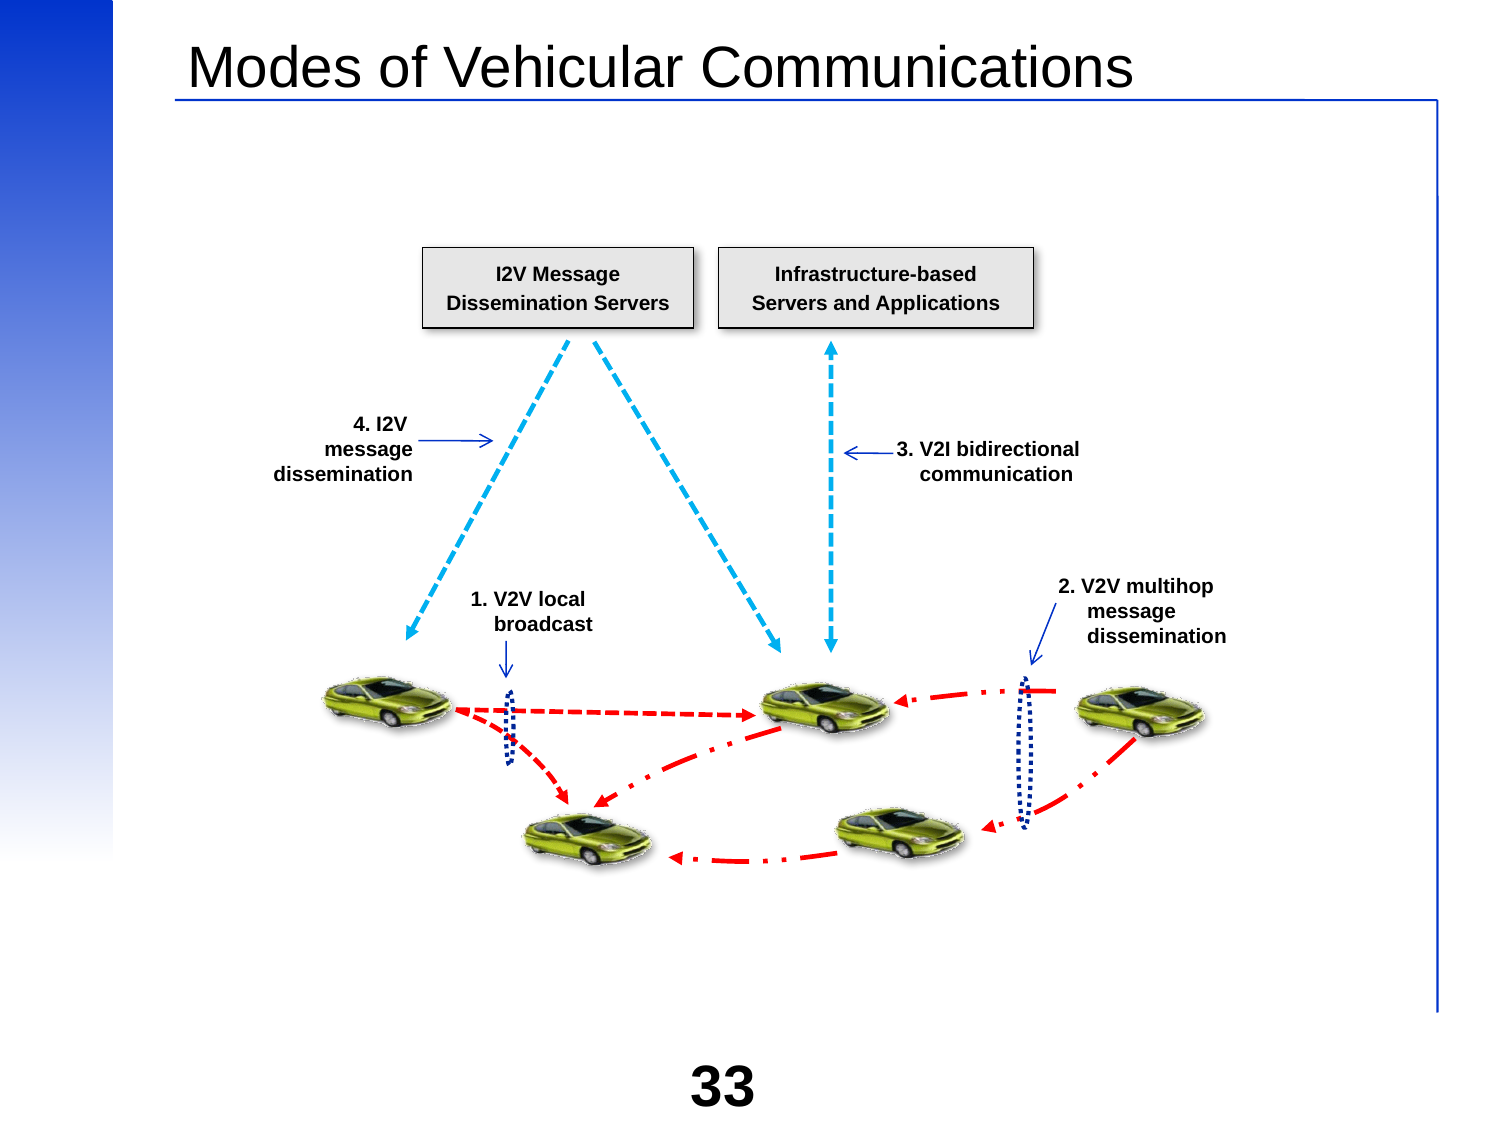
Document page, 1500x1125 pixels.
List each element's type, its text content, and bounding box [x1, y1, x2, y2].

text_box [1029, 748, 1125, 815]
text_box 1. V2V local broadcast [455, 578, 644, 643]
text_box [668, 851, 825, 865]
text_box [824, 340, 838, 356]
text_box [738, 709, 750, 722]
picture [755, 677, 894, 736]
text_box [464, 711, 506, 752]
picture [830, 802, 969, 861]
text_box 4. I2V message dissemination [258, 403, 428, 493]
title Modes of Vehicular Communications [187, 37, 1438, 162]
text_box [769, 639, 781, 654]
text_box 3. V2I bidirectional communication [881, 428, 1101, 493]
text_box [1016, 676, 1034, 830]
text_box [1029, 690, 1056, 694]
picture [518, 809, 657, 867]
text_box [405, 626, 418, 641]
slide_number 33 [676, 1041, 821, 1120]
text_box [980, 806, 1021, 833]
text_box I2V Message Dissemination Servers [422, 247, 694, 329]
text_box 2. V2V multihop message dissemination [1043, 565, 1280, 656]
text_box [503, 689, 516, 767]
text_box [593, 736, 752, 808]
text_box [1011, 621, 1075, 648]
text_box [824, 637, 838, 654]
text_box [899, 690, 1019, 708]
text_box Infrastructure-based Servers and Applications [718, 247, 1034, 329]
picture [1071, 681, 1210, 740]
text_box [513, 739, 569, 805]
picture [318, 671, 457, 730]
